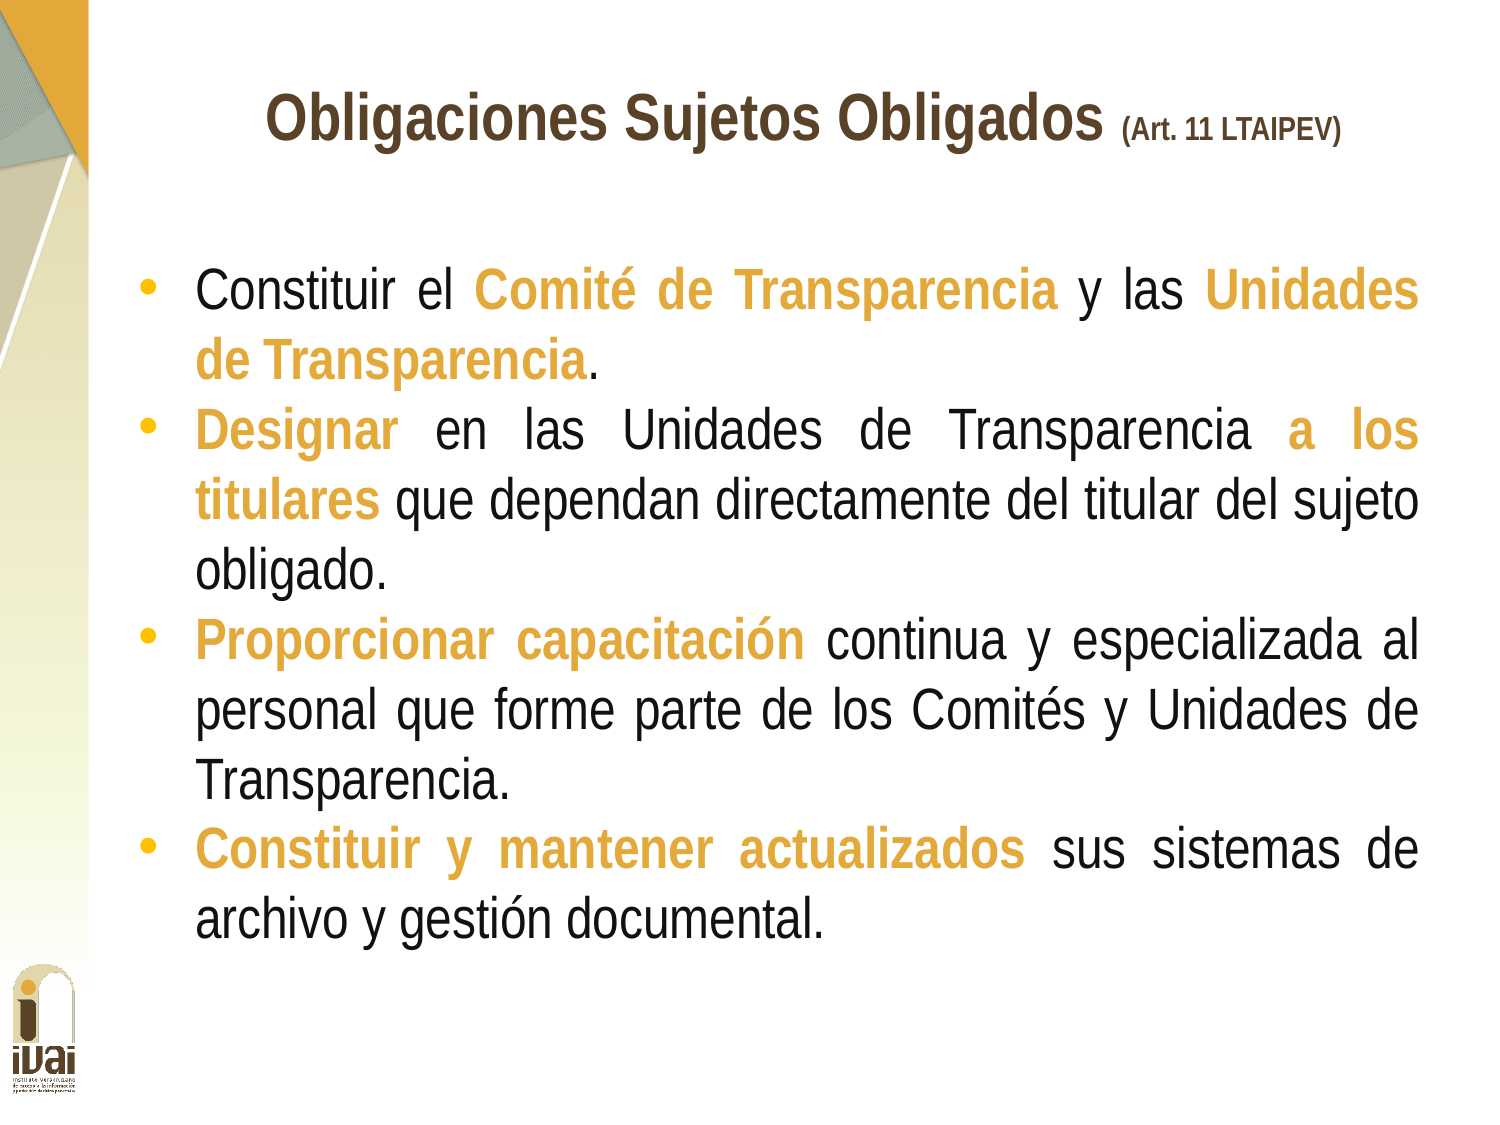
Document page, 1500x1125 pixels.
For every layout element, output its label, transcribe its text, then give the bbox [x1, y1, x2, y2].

text_box Constituir el Comité de Transparencia y las Unidades de Transparencia. Designar en las Unidades de Transparencia a los titulares que dependan directamente del titular del sujeto obligado. Proporcionar capacitación continua y especializada al personal que forme parte de los Comités y Unidades de Transparencia. Constituir y mantener actualizados sus sistemas de archivo y gestión documental. [123, 243, 1435, 958]
subtitle Obligaciones Sujetos Obligados (Art. 11 LTAIPEV) [183, 66, 1436, 181]
picture [0, 0, 88, 1094]
